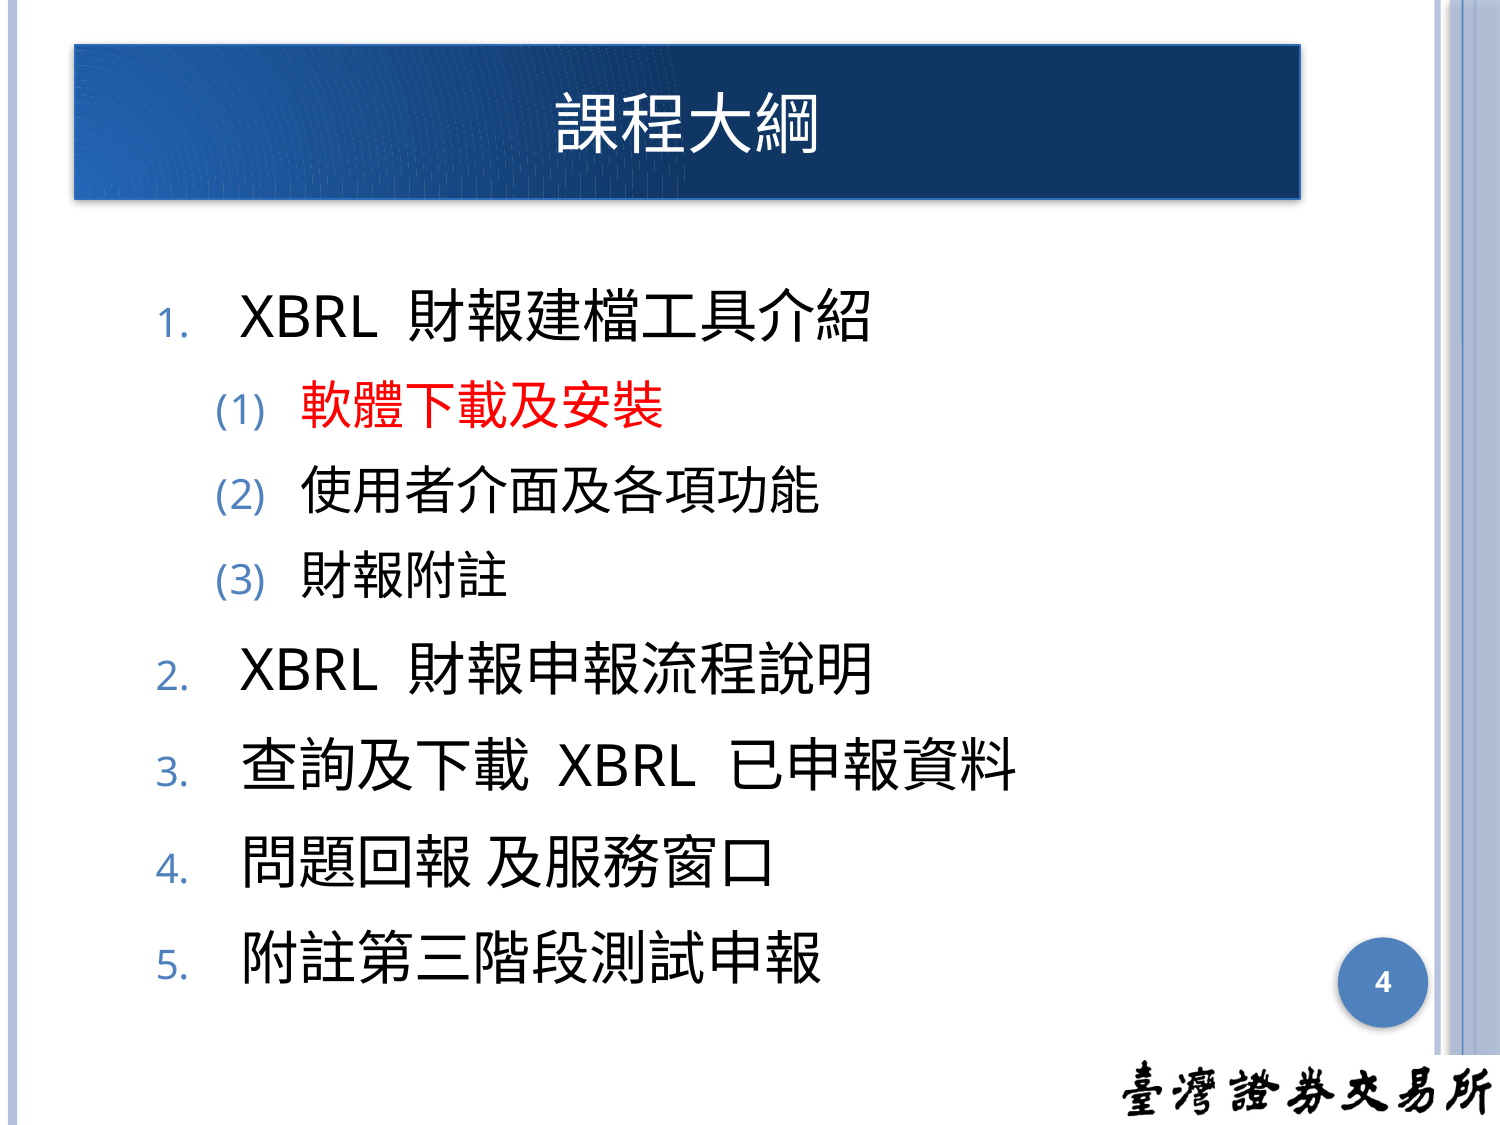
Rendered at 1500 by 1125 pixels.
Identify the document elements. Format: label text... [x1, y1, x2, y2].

slide_number 4 [1333, 940, 1434, 1026]
title 課程大綱 [74, 44, 1301, 200]
list XBRL 財報建檔工具介紹 軟體下載及安裝 使用者介面及各項功能 財報附註 XBRL 財報申報流程說明 查詢及下載 XBRL 已申報資料 問題回報 及服務窗口 附註第三階段測試申報 [140, 257, 1313, 1055]
picture [1112, 1054, 1500, 1125]
